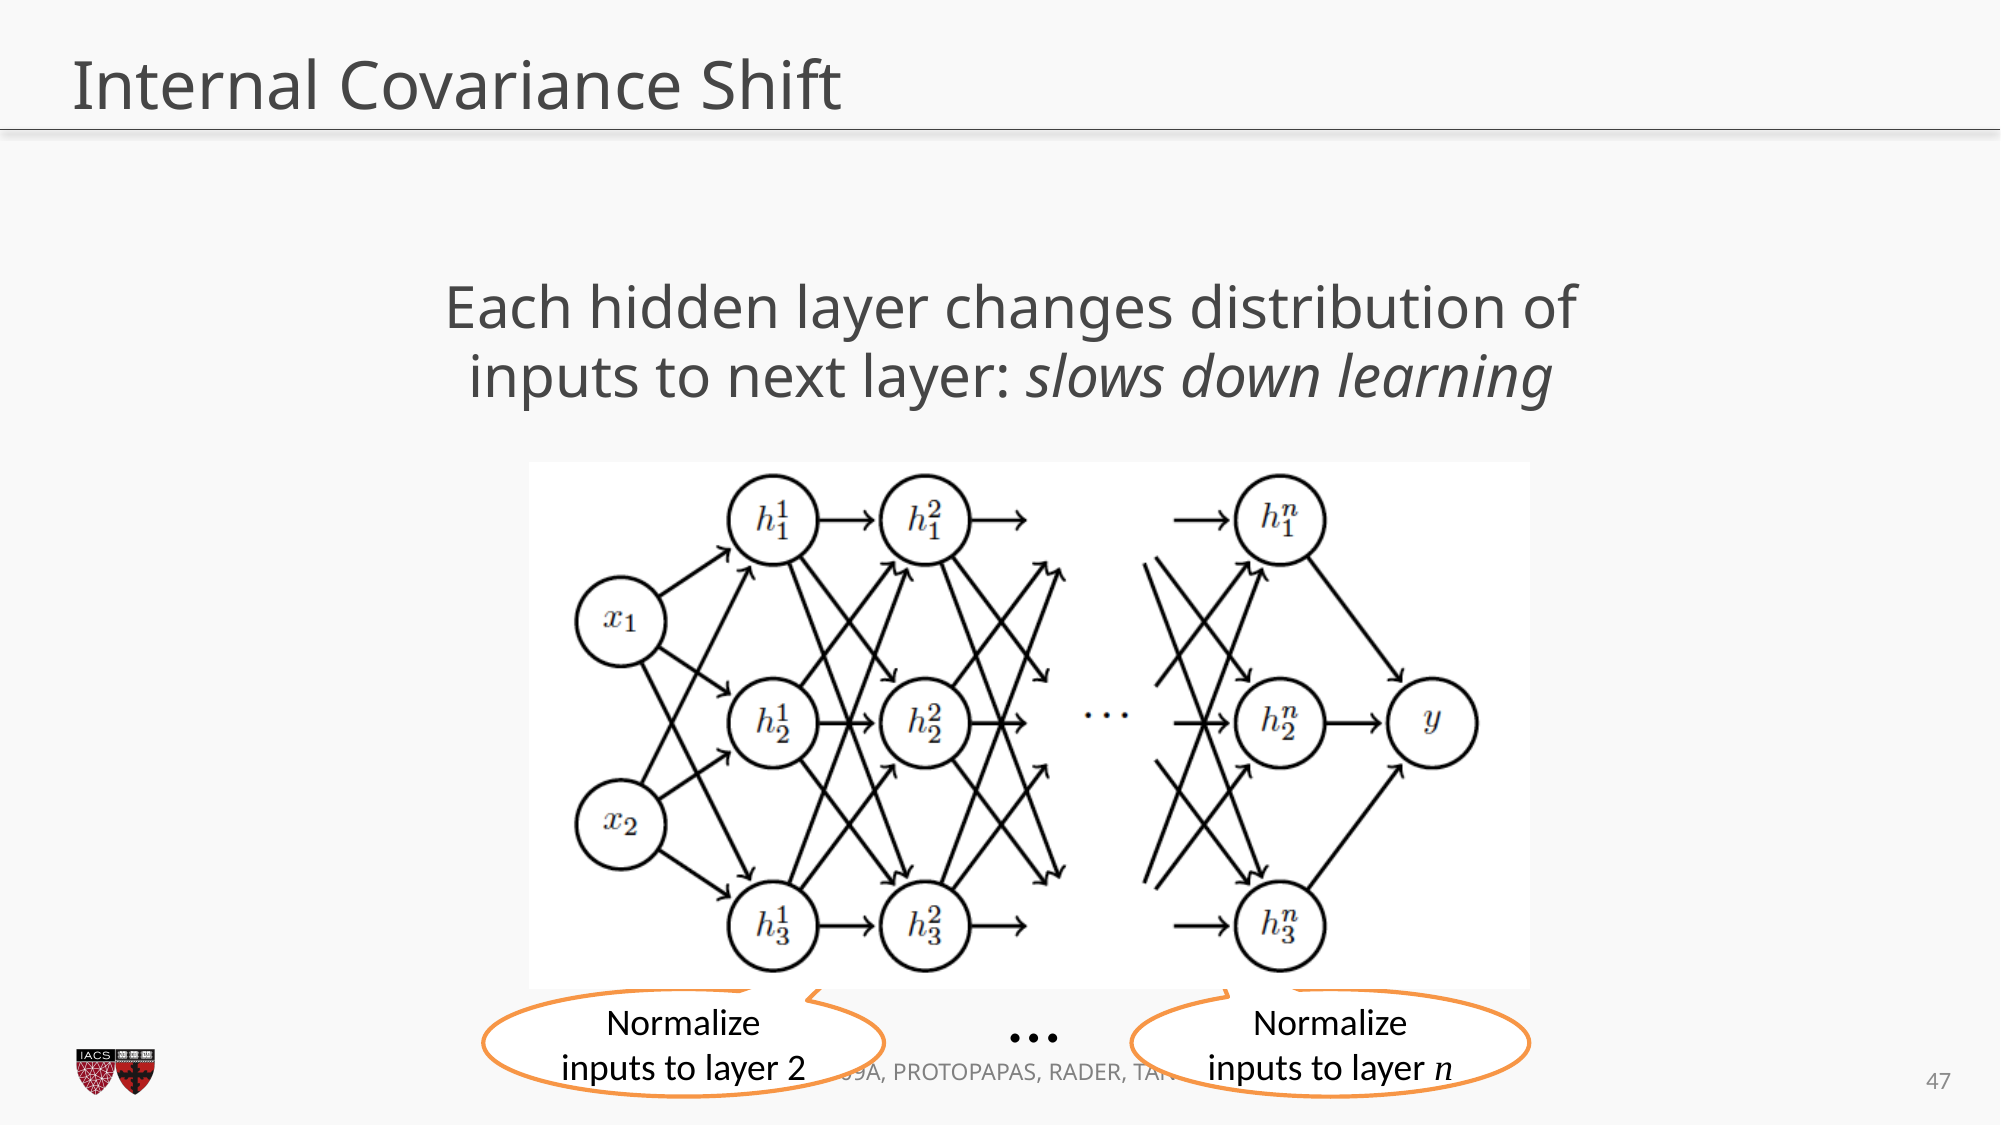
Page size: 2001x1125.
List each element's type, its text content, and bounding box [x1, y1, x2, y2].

text_box … [991, 998, 1078, 1065]
picture [529, 462, 1530, 990]
picture [75, 1049, 155, 1095]
title Internal Covariance Shift [57, 35, 1943, 162]
text_box Normalize inputs to layer 2 [481, 998, 887, 1099]
list Each hidden layer changes distribution of inputs to next layer: slows down learning [390, 262, 1632, 1066]
slide_number 47 [1500, 1050, 1967, 1110]
text_box Normalize inputs to layer n [1129, 998, 1532, 1099]
